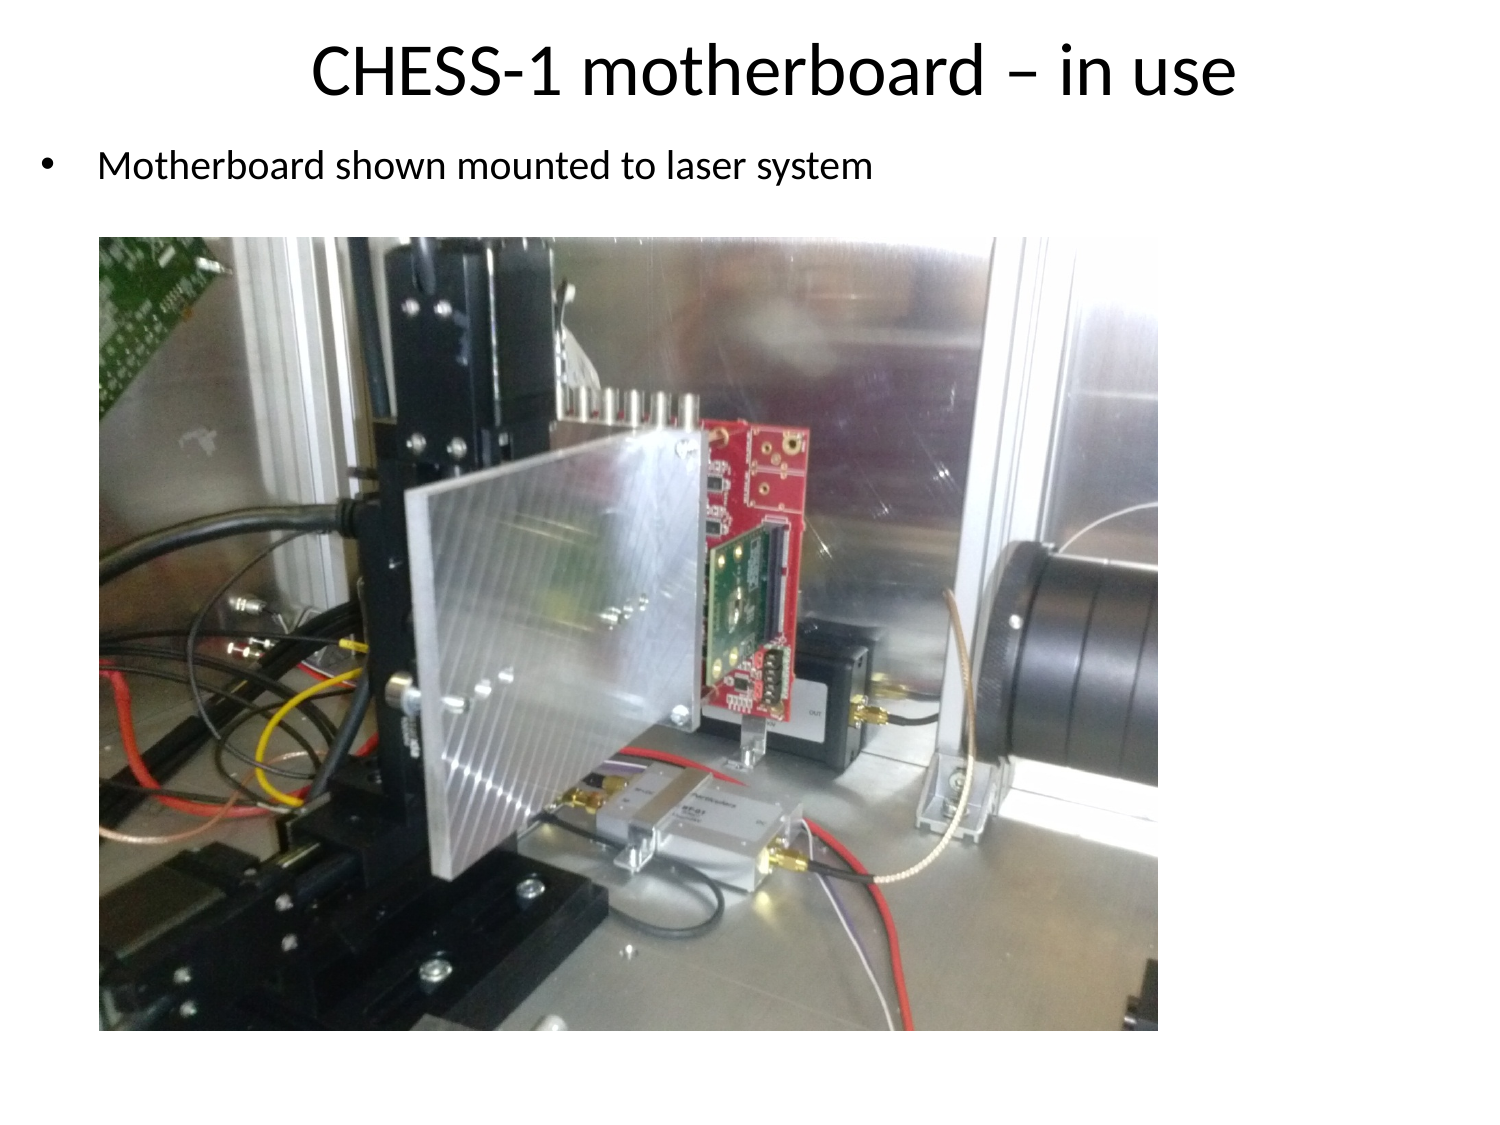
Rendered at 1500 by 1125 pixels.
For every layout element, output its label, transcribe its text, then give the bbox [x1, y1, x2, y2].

text_box CHESS-1 motherboard – in use [99, 19, 1450, 113]
text_box Motherboard shown mounted to laser system [25, 130, 1469, 258]
picture [99, 237, 1158, 1032]
